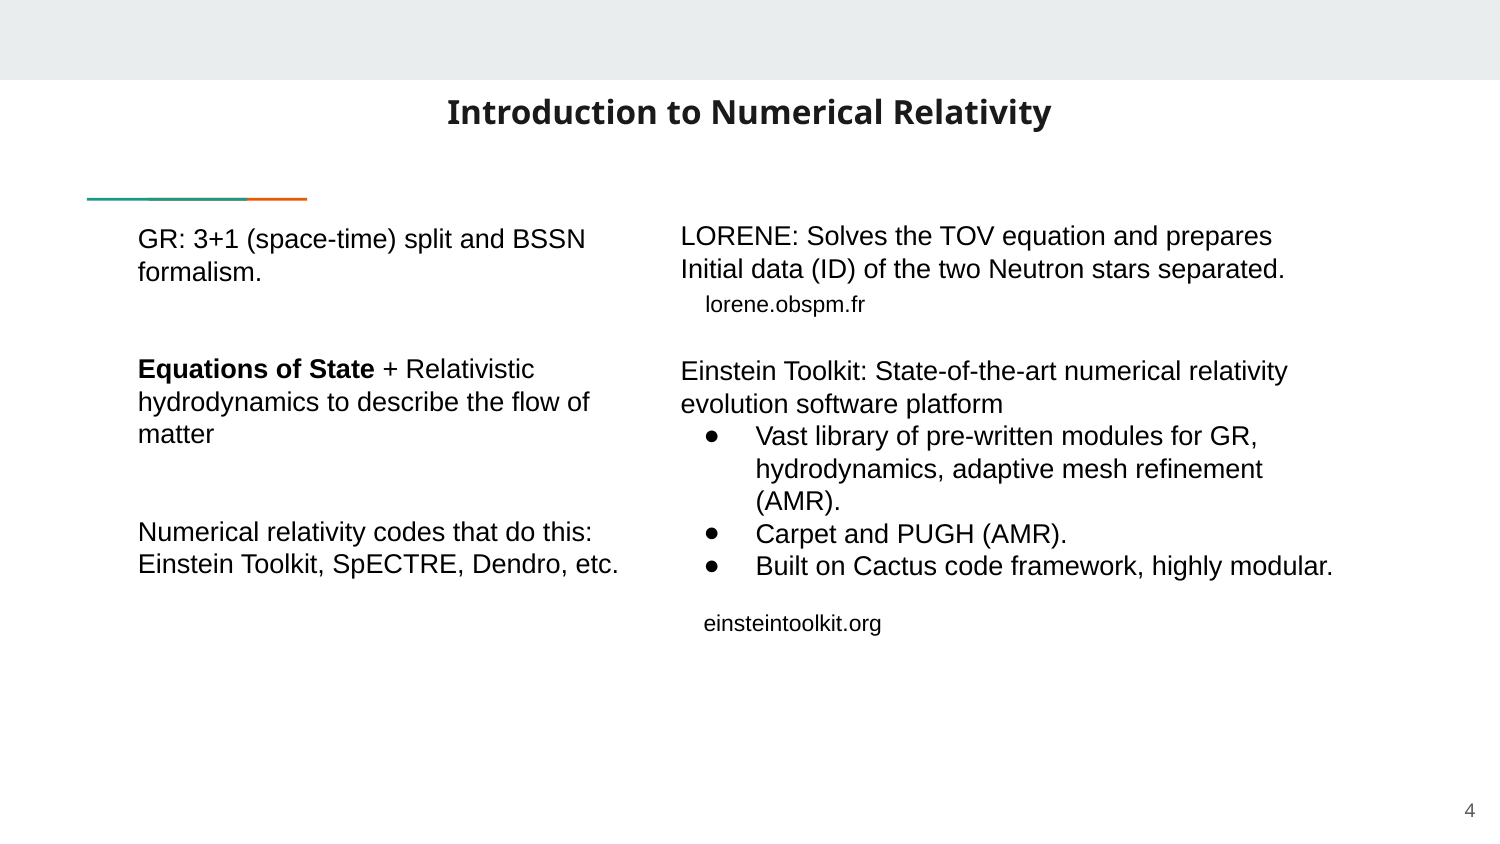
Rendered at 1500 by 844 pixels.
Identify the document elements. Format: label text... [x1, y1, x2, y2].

text_box LORENE: Solves the TOV equation and prepares Initial data (ID) of the two Neutron stars separated. lorene.obspm.fr Einstein Toolkit: State-of-the-art numerical relativity evolution software platform Vast library of pre-written modules for GR, hydrodynamics, adaptive mesh refinement (AMR). Carpet and PUGH (AMR). Built on Cactus code framework, highly modular. einsteintoolkit.org [665, 203, 1354, 704]
slide_number 4 [1400, 779, 1491, 844]
title Introduction to Numerical Relativity [119, 76, 1381, 164]
list GR: 3+1 (space-time) split and BSSN formalism. Equations of State + Relativistic hydrodynamics to describe the flow of matter Numerical relativity codes that do this: Einstein Toolkit, SpECTRE, Dendro, etc. [123, 206, 640, 707]
